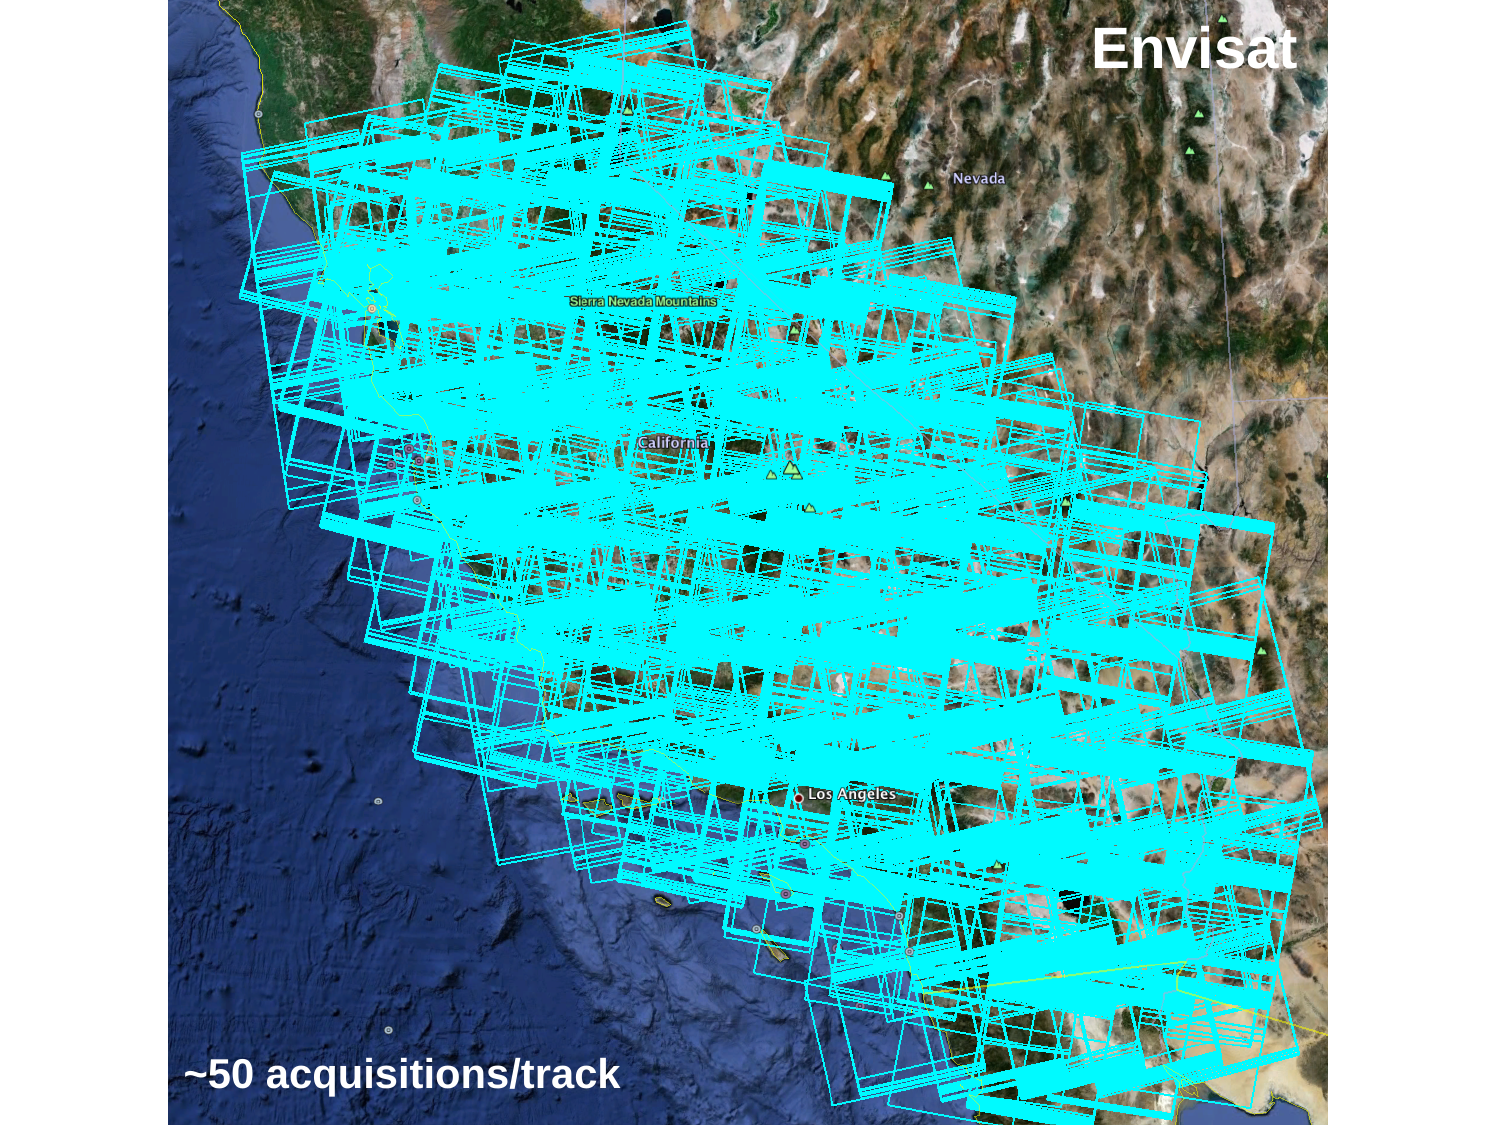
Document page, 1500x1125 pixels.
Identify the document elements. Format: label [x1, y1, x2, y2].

picture [168, 0, 1328, 1125]
